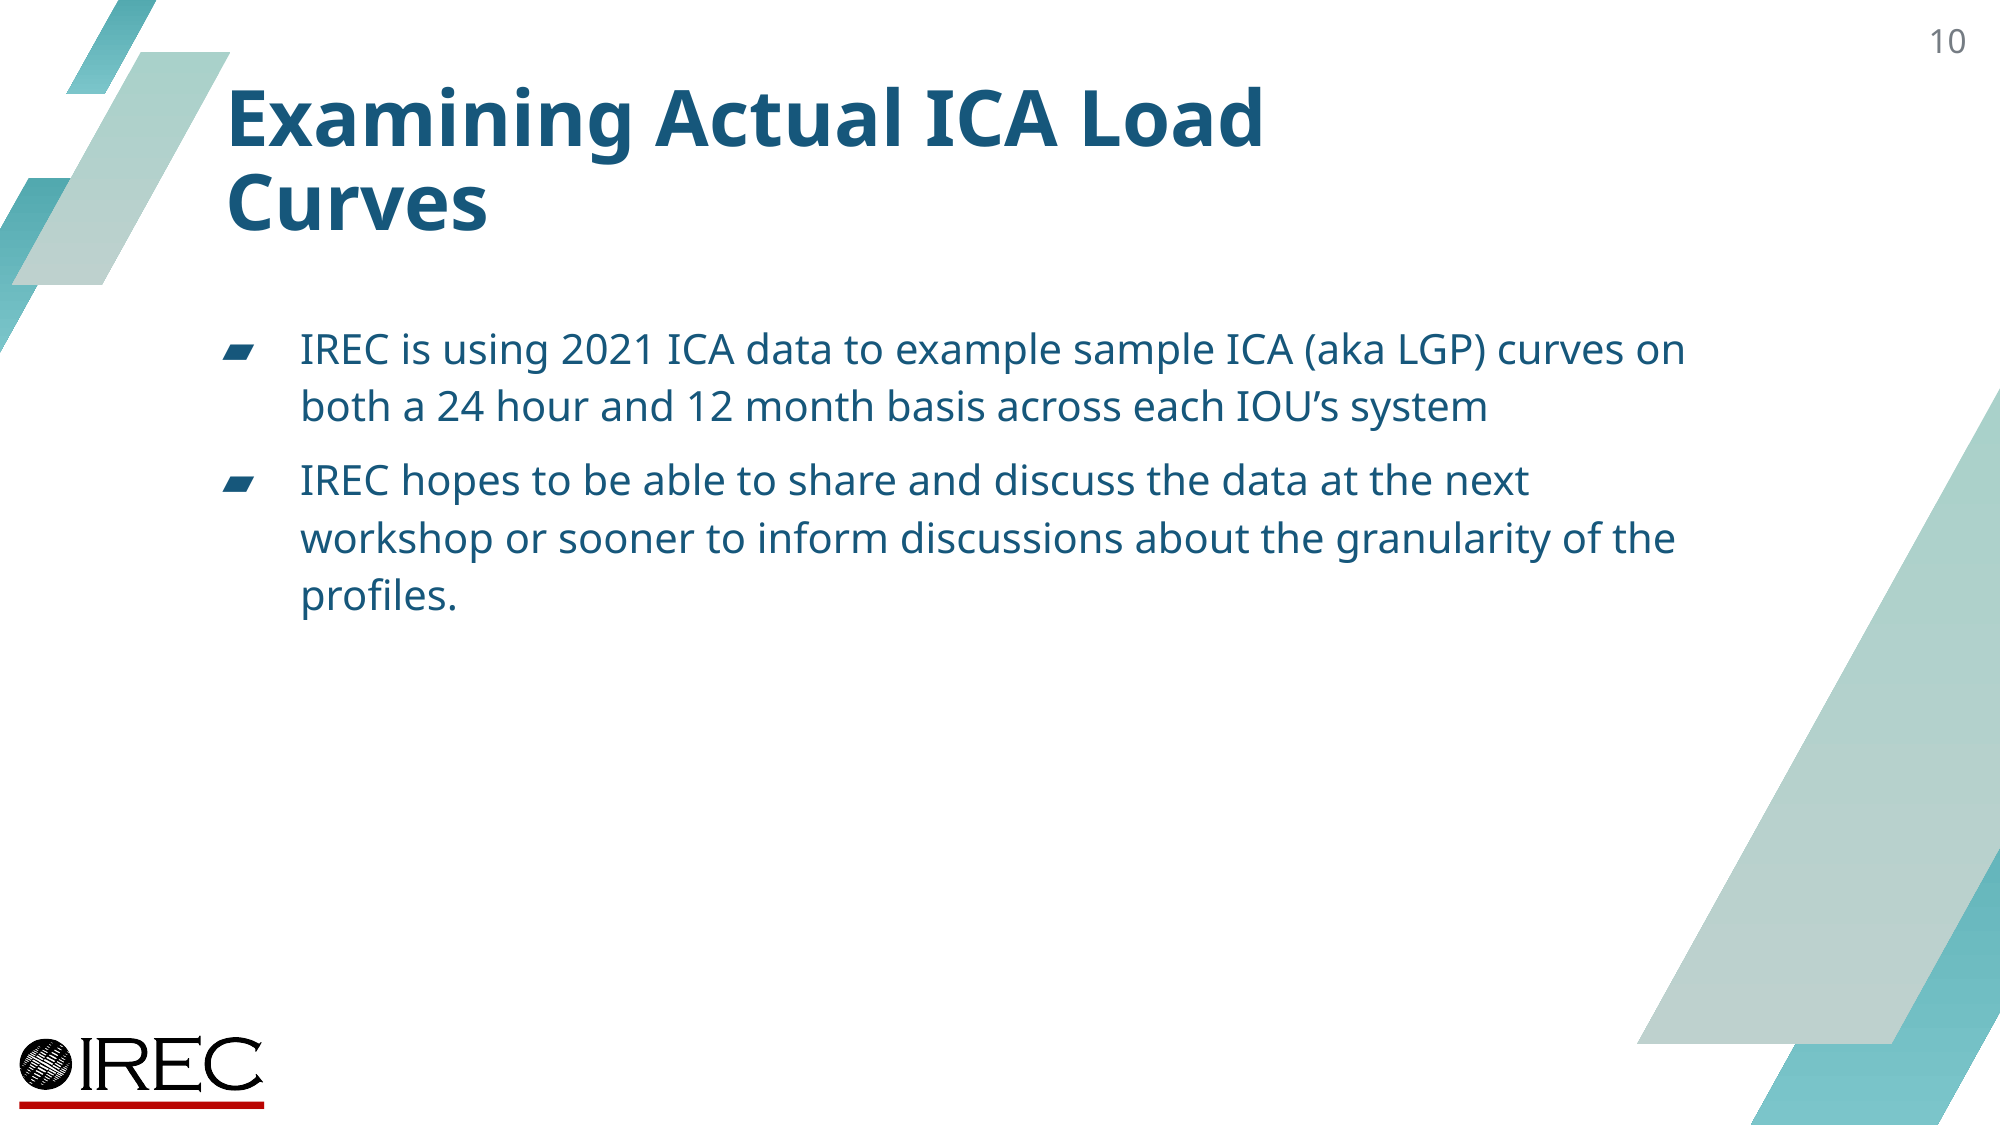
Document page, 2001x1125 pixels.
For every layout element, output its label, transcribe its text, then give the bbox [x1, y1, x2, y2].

slide_number 10 [1871, 0, 1967, 87]
title Examining Actual ICA Load Curves [225, 74, 1370, 253]
picture [14, 1032, 269, 1114]
list IREC is using 2021 ICA data to example sample ICA (aka LGP) curves on both a 24 hour and 12 month basis across each IOU’s system IREC hopes to be able to share and discuss the data at the next workshop or sooner to inform discussions about the granularity of the profiles. [200, 314, 1731, 971]
